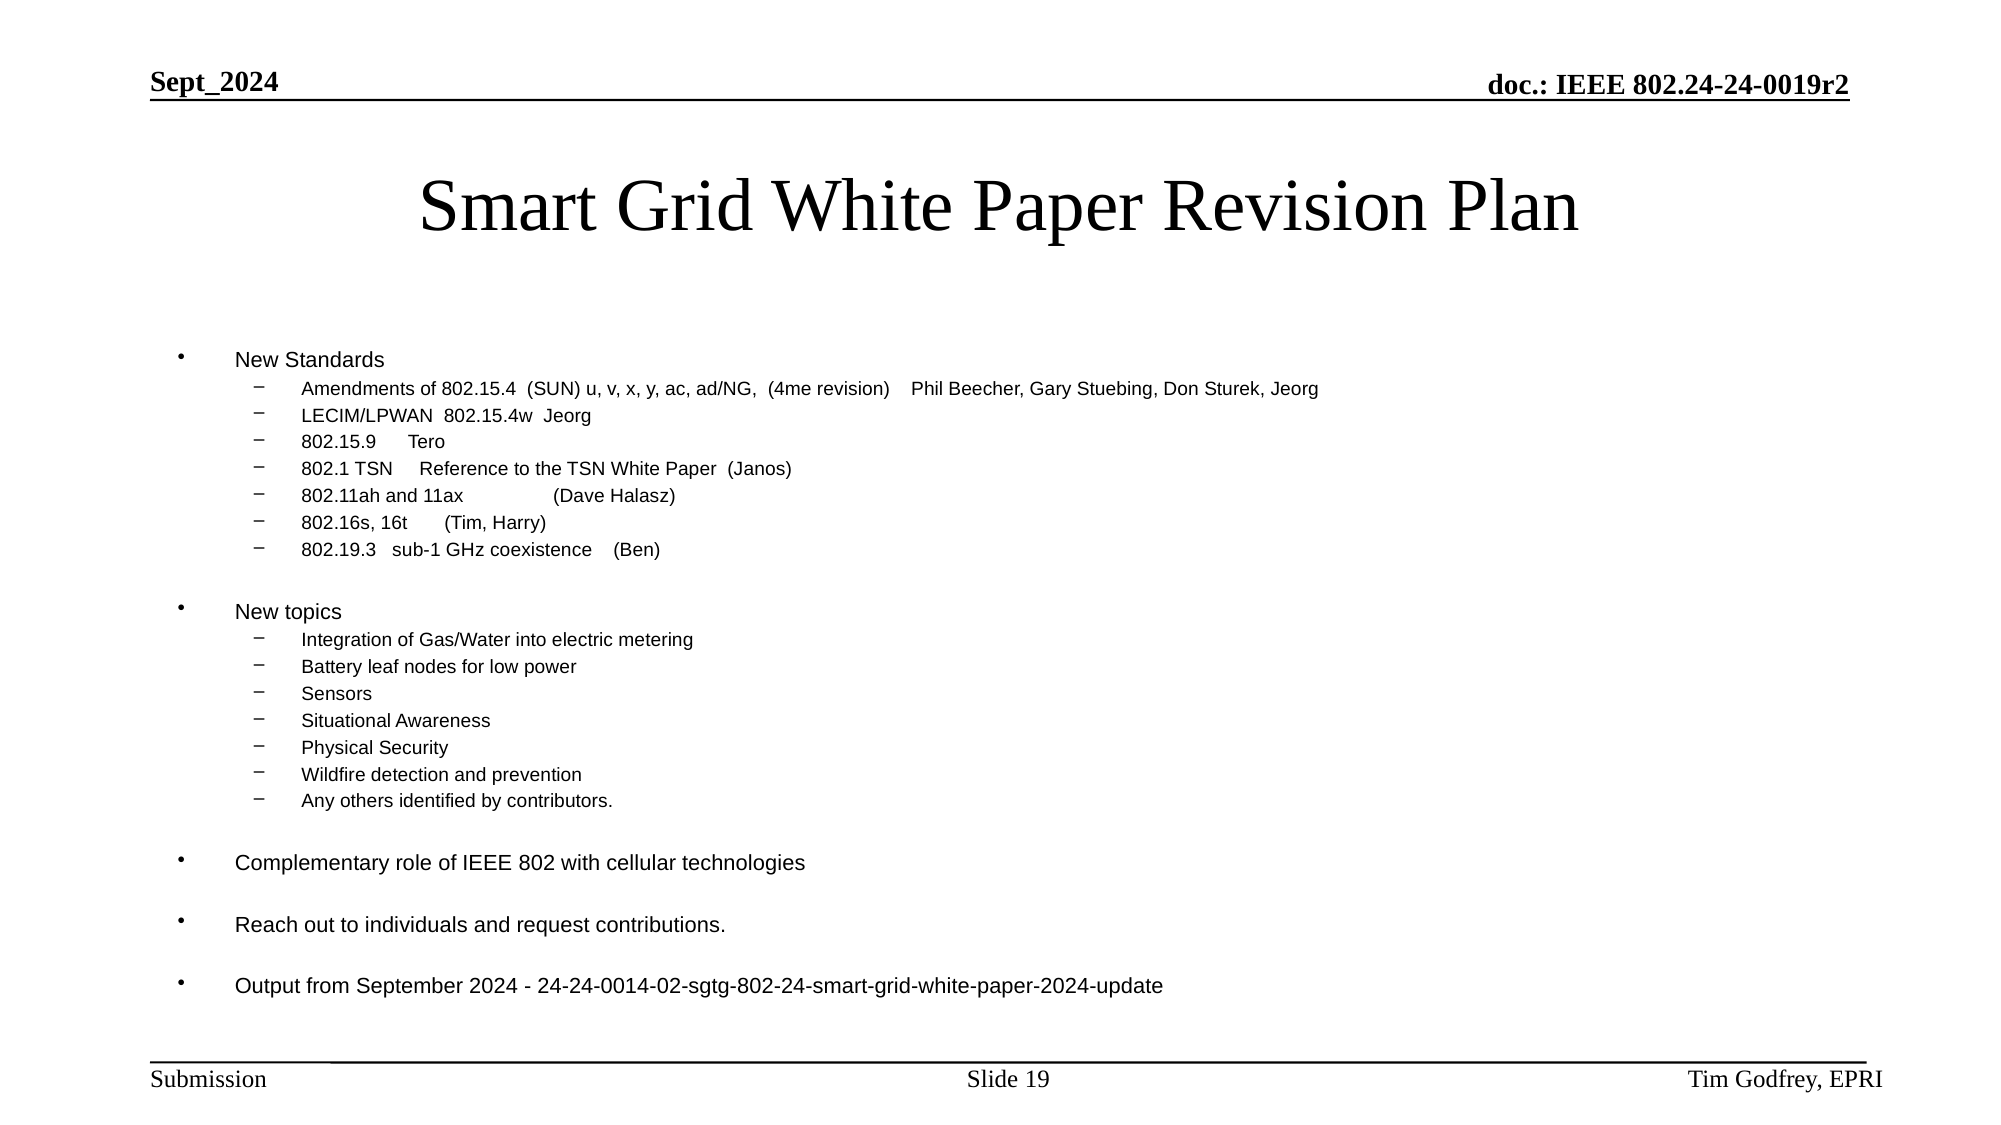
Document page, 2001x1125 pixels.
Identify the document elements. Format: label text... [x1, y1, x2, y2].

title Smart Grid White Paper Revision Plan [150, 112, 1850, 288]
list New Standards Amendments of 802.15.4 (SUN) u, v, x, y, ac, ad/NG, (4me revision) Phil Beecher, Gary Stuebing, Don Sturek, Jeorg LECIM/LPWAN 802.15.4w Jeorg 802.15.9 Tero 802.1 TSN Reference to the TSN White Paper (Janos) 802.11ah and 11ax (Dave Halasz) 802.16s, 16t (Tim, Harry) 802.19.3 sub-1 GHz coexistence (Ben) New topics Integration of Gas/Water into electric metering Battery leaf nodes for low power Sensors Situational Awareness Physical Security Wildfire detection and prevention Any others identified by contributors. Complementary role of IEEE 802 with cellular technologies Reach out to individuals and request contributions. Output from September 2024 - 24-24-0014-02-sgtg-802-24-smart-grid-white-paper-2024-update [162, 338, 1863, 1014]
footer Tim Godfrey, EPRI [1200, 1062, 1884, 1108]
slide_number Slide 19 [937, 1062, 1079, 1108]
